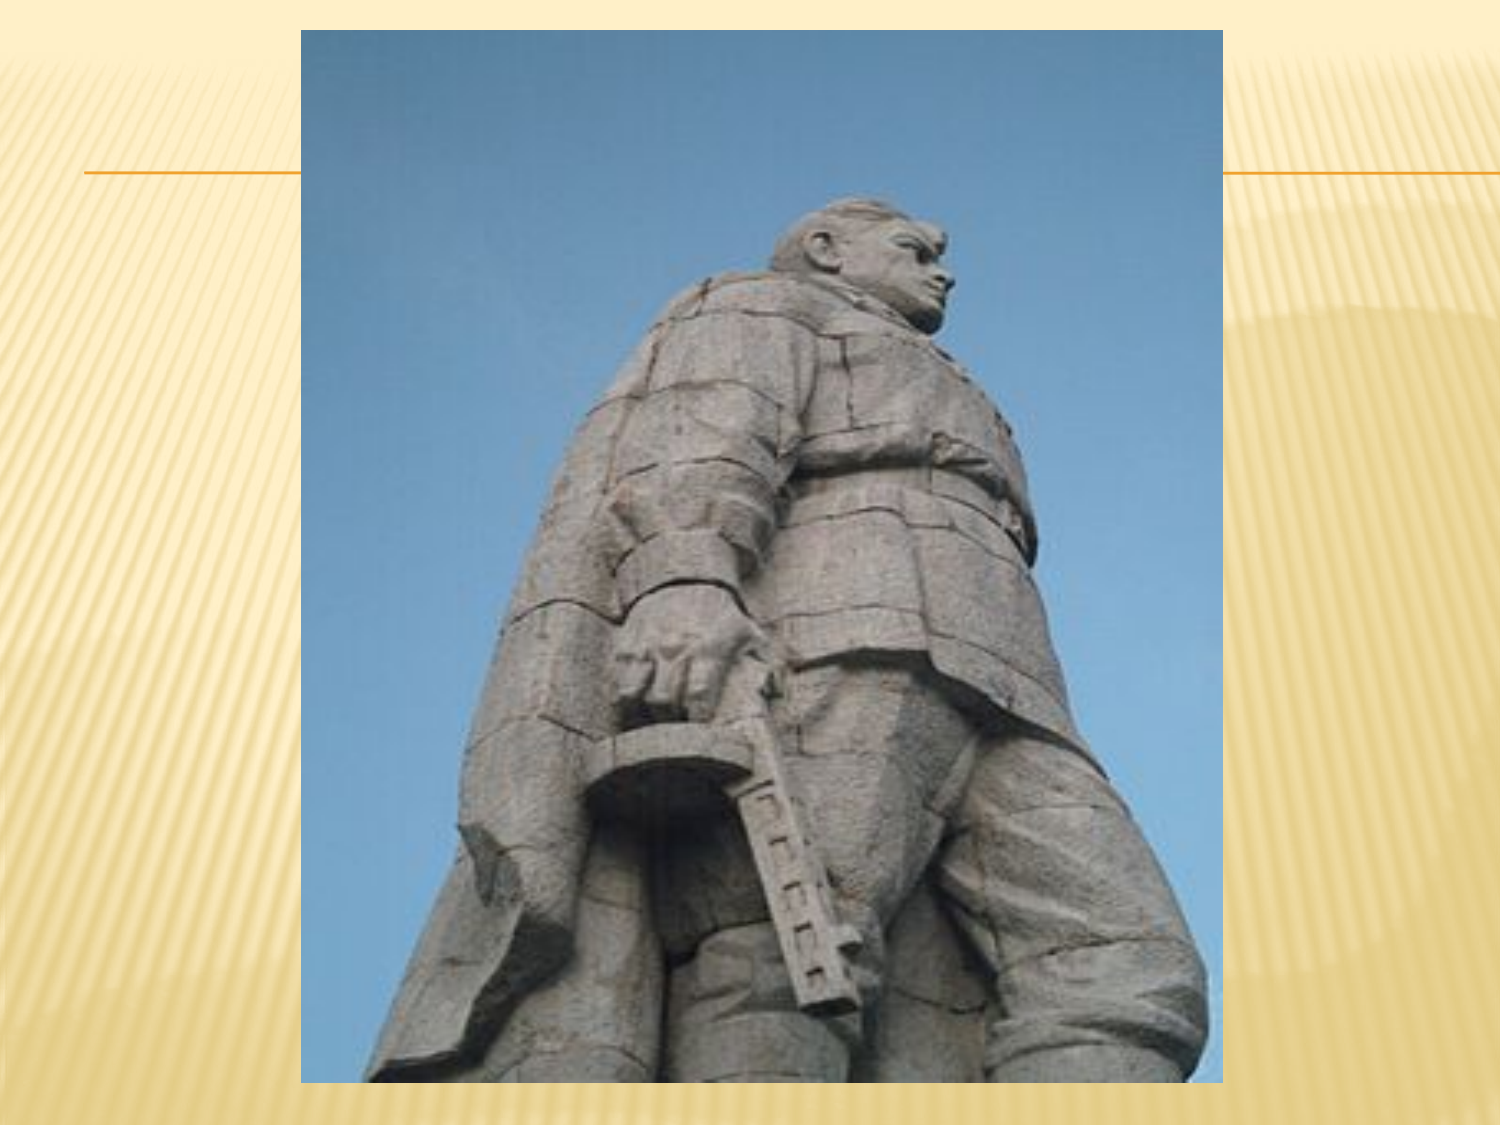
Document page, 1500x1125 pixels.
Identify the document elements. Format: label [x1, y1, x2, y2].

list [300, 30, 1223, 1083]
